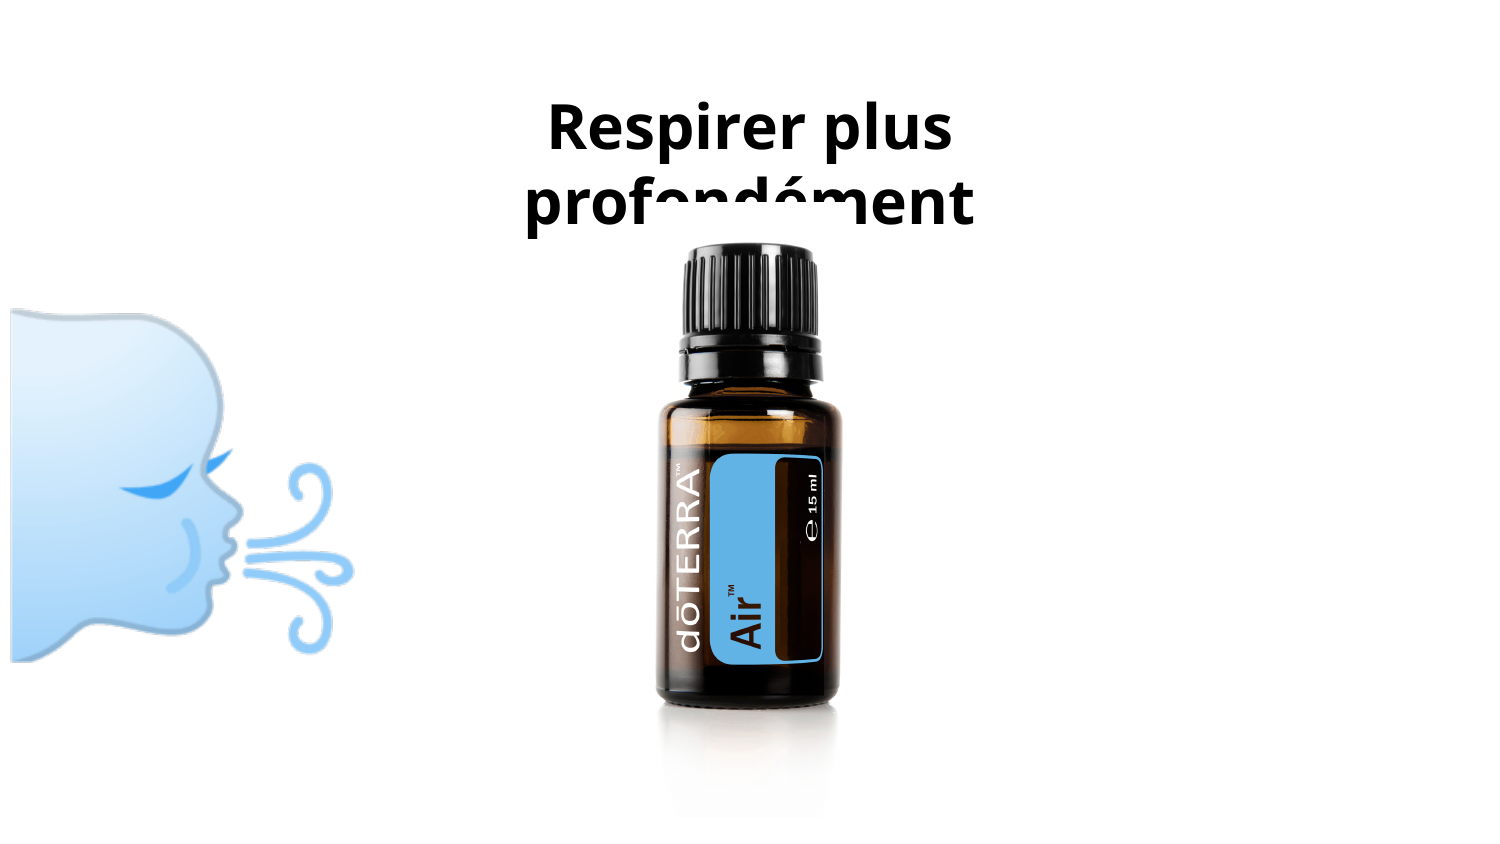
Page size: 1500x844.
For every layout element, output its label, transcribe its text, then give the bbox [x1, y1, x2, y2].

text_box Respirer plus profondément [320, 72, 1180, 166]
picture [0, 298, 376, 674]
picture [649, 202, 851, 818]
